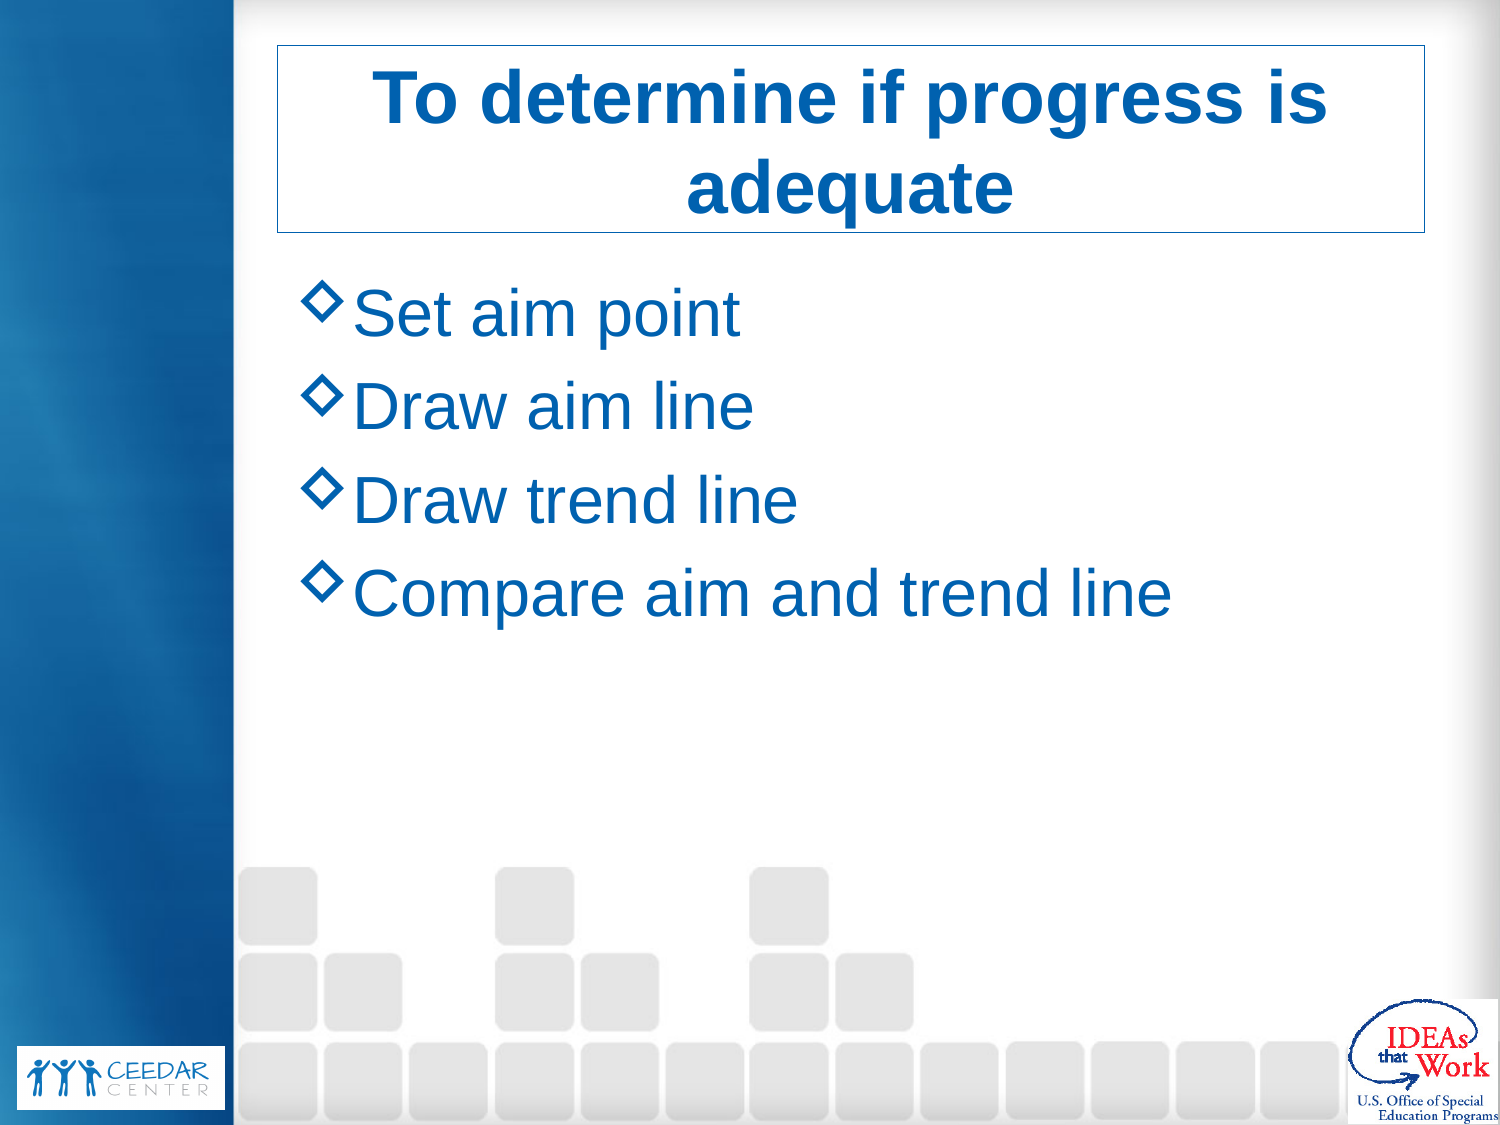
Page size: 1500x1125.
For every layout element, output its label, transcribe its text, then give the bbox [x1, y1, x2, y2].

picture [0, 0, 1500, 1125]
list Set aim point Draw aim line Draw trend line Compare aim and trend line [277, 262, 1425, 858]
title To determine if progress is adequate [277, 45, 1425, 233]
